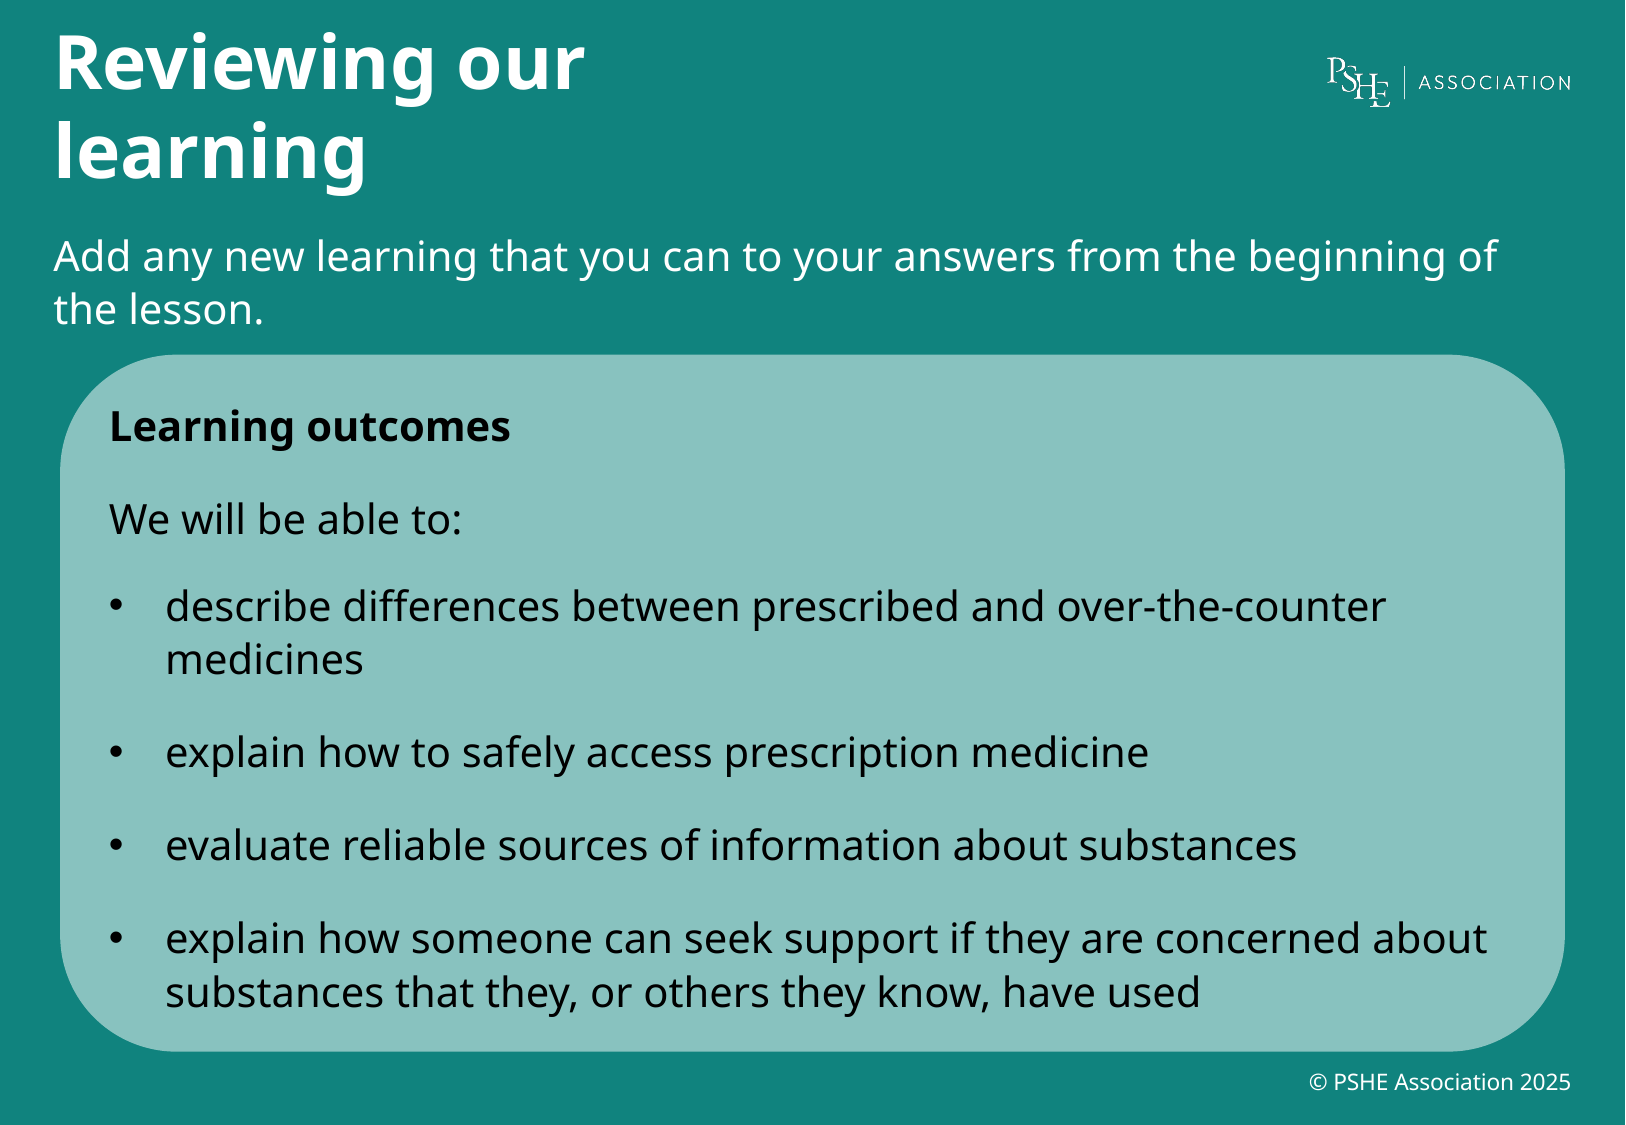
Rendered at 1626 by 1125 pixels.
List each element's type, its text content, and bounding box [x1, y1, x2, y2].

picture [1327, 57, 1570, 107]
slide_number © PSHE Association 2025 [1220, 1051, 1586, 1112]
list Add any new learning that you can to your answers from the beginning of the lesson. [38, 218, 1565, 787]
title Reviewing our learning [38, 95, 936, 202]
text_box Learning outcomes We will be able to: describe differences between prescribed and over-the-counter medicines explain how to safely access prescription medicine evaluate reliable sources of information about substances explain how someone can seek support if they are concerned about substances that they, or others they know, have used [60, 354, 1565, 1052]
